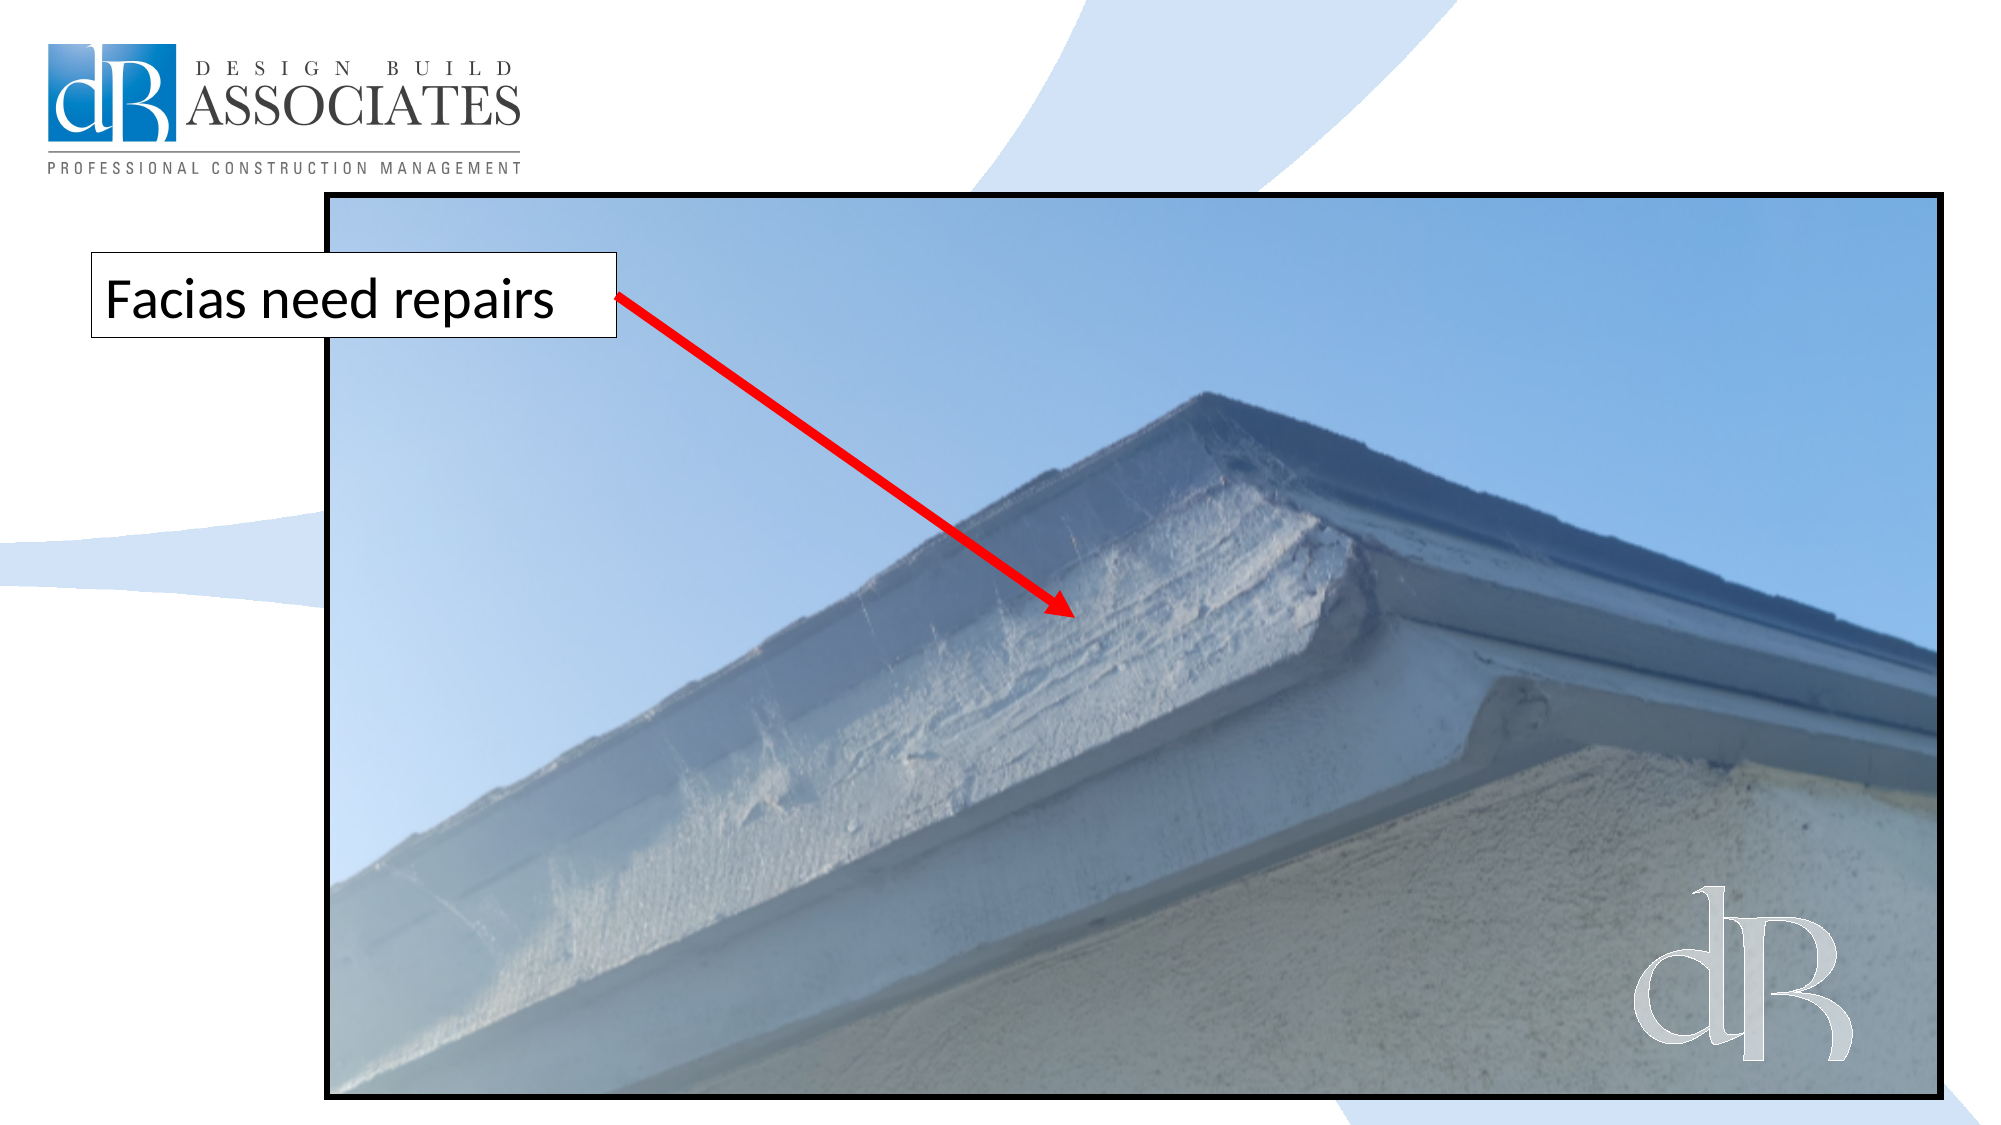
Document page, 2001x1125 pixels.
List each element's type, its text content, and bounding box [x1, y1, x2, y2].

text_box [44, 40, 526, 181]
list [330, 197, 1938, 1095]
picture [0, 0, 2001, 1125]
text_box Facias need repairs [91, 252, 325, 338]
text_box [616, 295, 1076, 619]
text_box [1634, 886, 1854, 1061]
